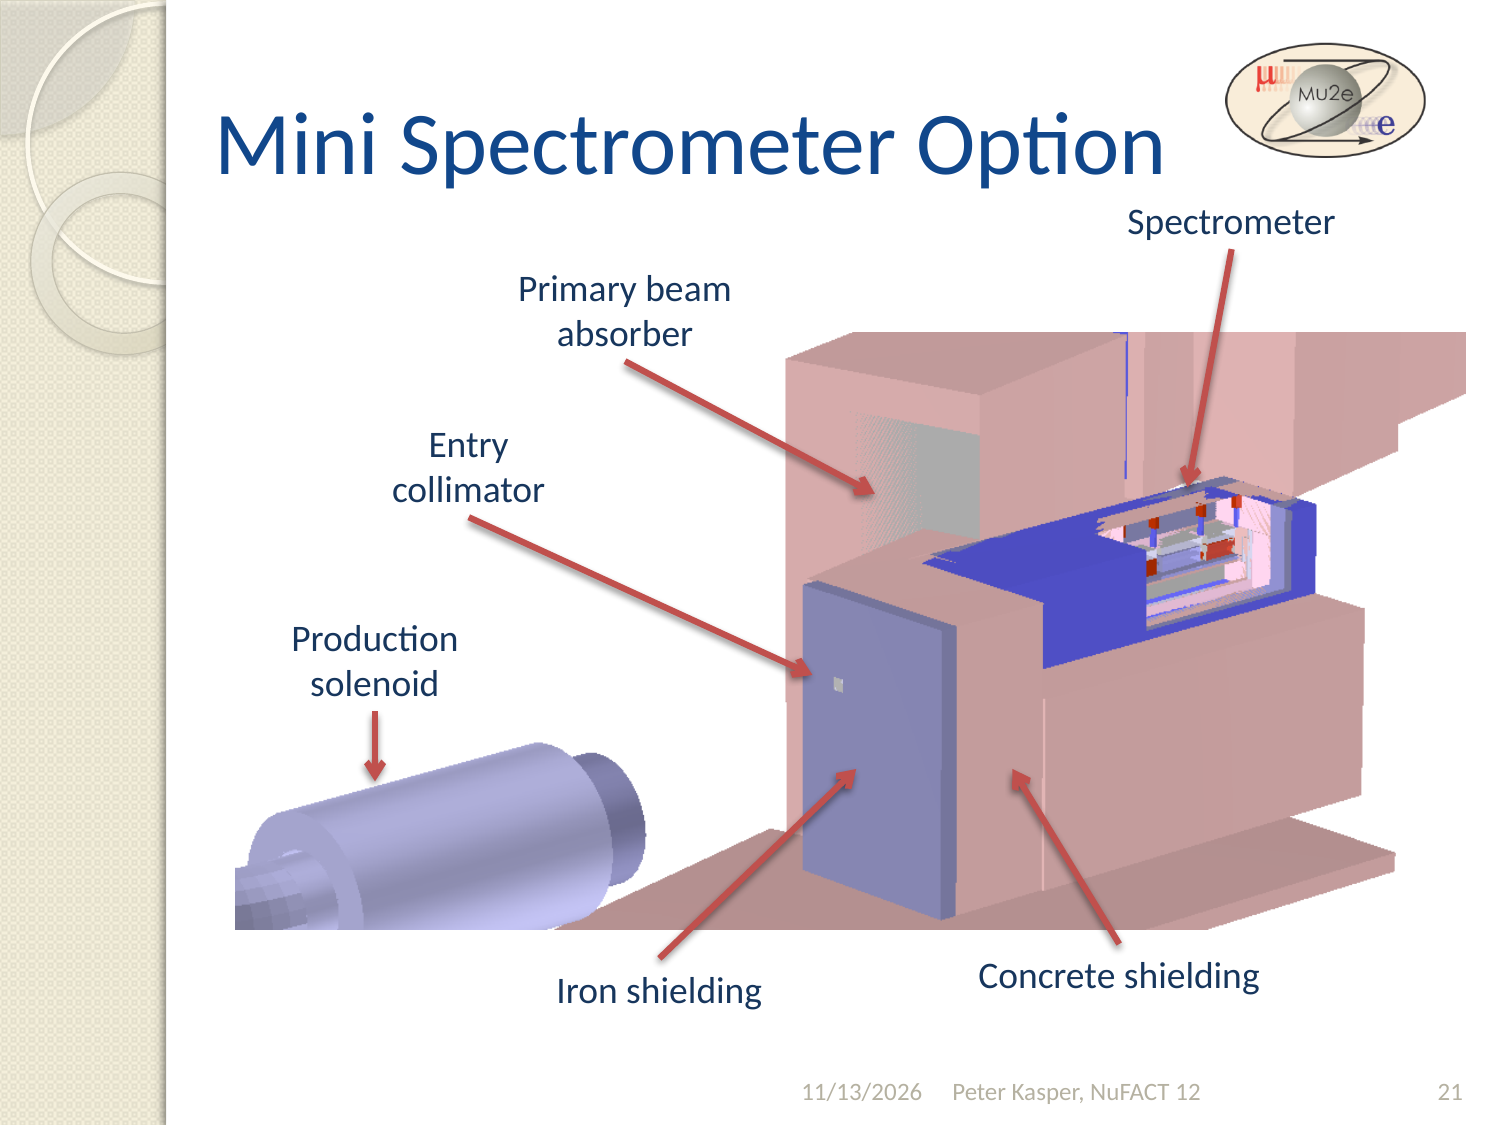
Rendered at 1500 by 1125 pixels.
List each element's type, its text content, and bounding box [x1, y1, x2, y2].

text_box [1187, 249, 1232, 488]
text_box Iron shielding [531, 958, 788, 1019]
text_box Primary beam absorber [487, 256, 763, 331]
title Mini Spectrometer Option [200, 45, 1238, 233]
text_box Spectrometer [1074, 189, 1389, 250]
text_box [658, 768, 857, 959]
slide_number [587, 1034, 938, 1113]
footer Peter Kasper, NuFACT 12 [938, 1034, 1413, 1113]
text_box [468, 518, 813, 676]
slide_number 21 [1413, 1034, 1488, 1113]
picture [1225, 42, 1426, 158]
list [235, 332, 1466, 931]
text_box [624, 362, 876, 495]
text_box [1012, 768, 1120, 945]
text_box Concrete shielding [912, 943, 1326, 1004]
